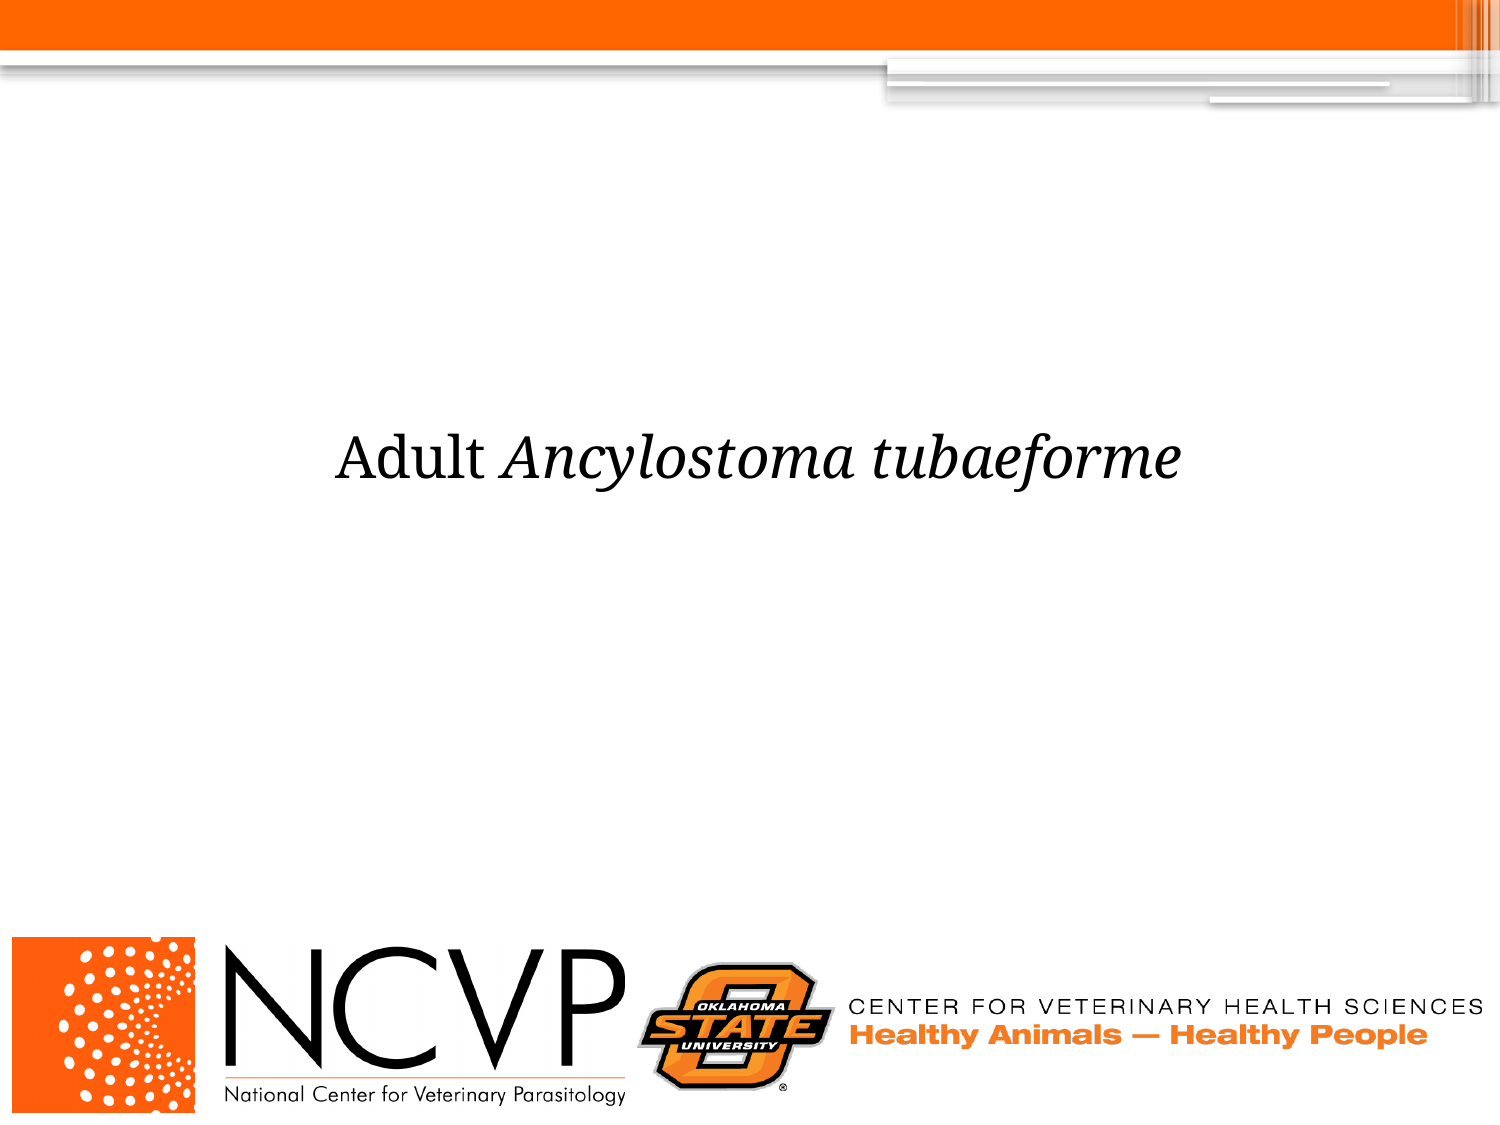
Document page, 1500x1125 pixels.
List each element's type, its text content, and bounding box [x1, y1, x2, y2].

list Adult Ancylostoma tubaeforme [75, 412, 1425, 963]
picture [637, 962, 1483, 1092]
picture [12, 937, 626, 1113]
